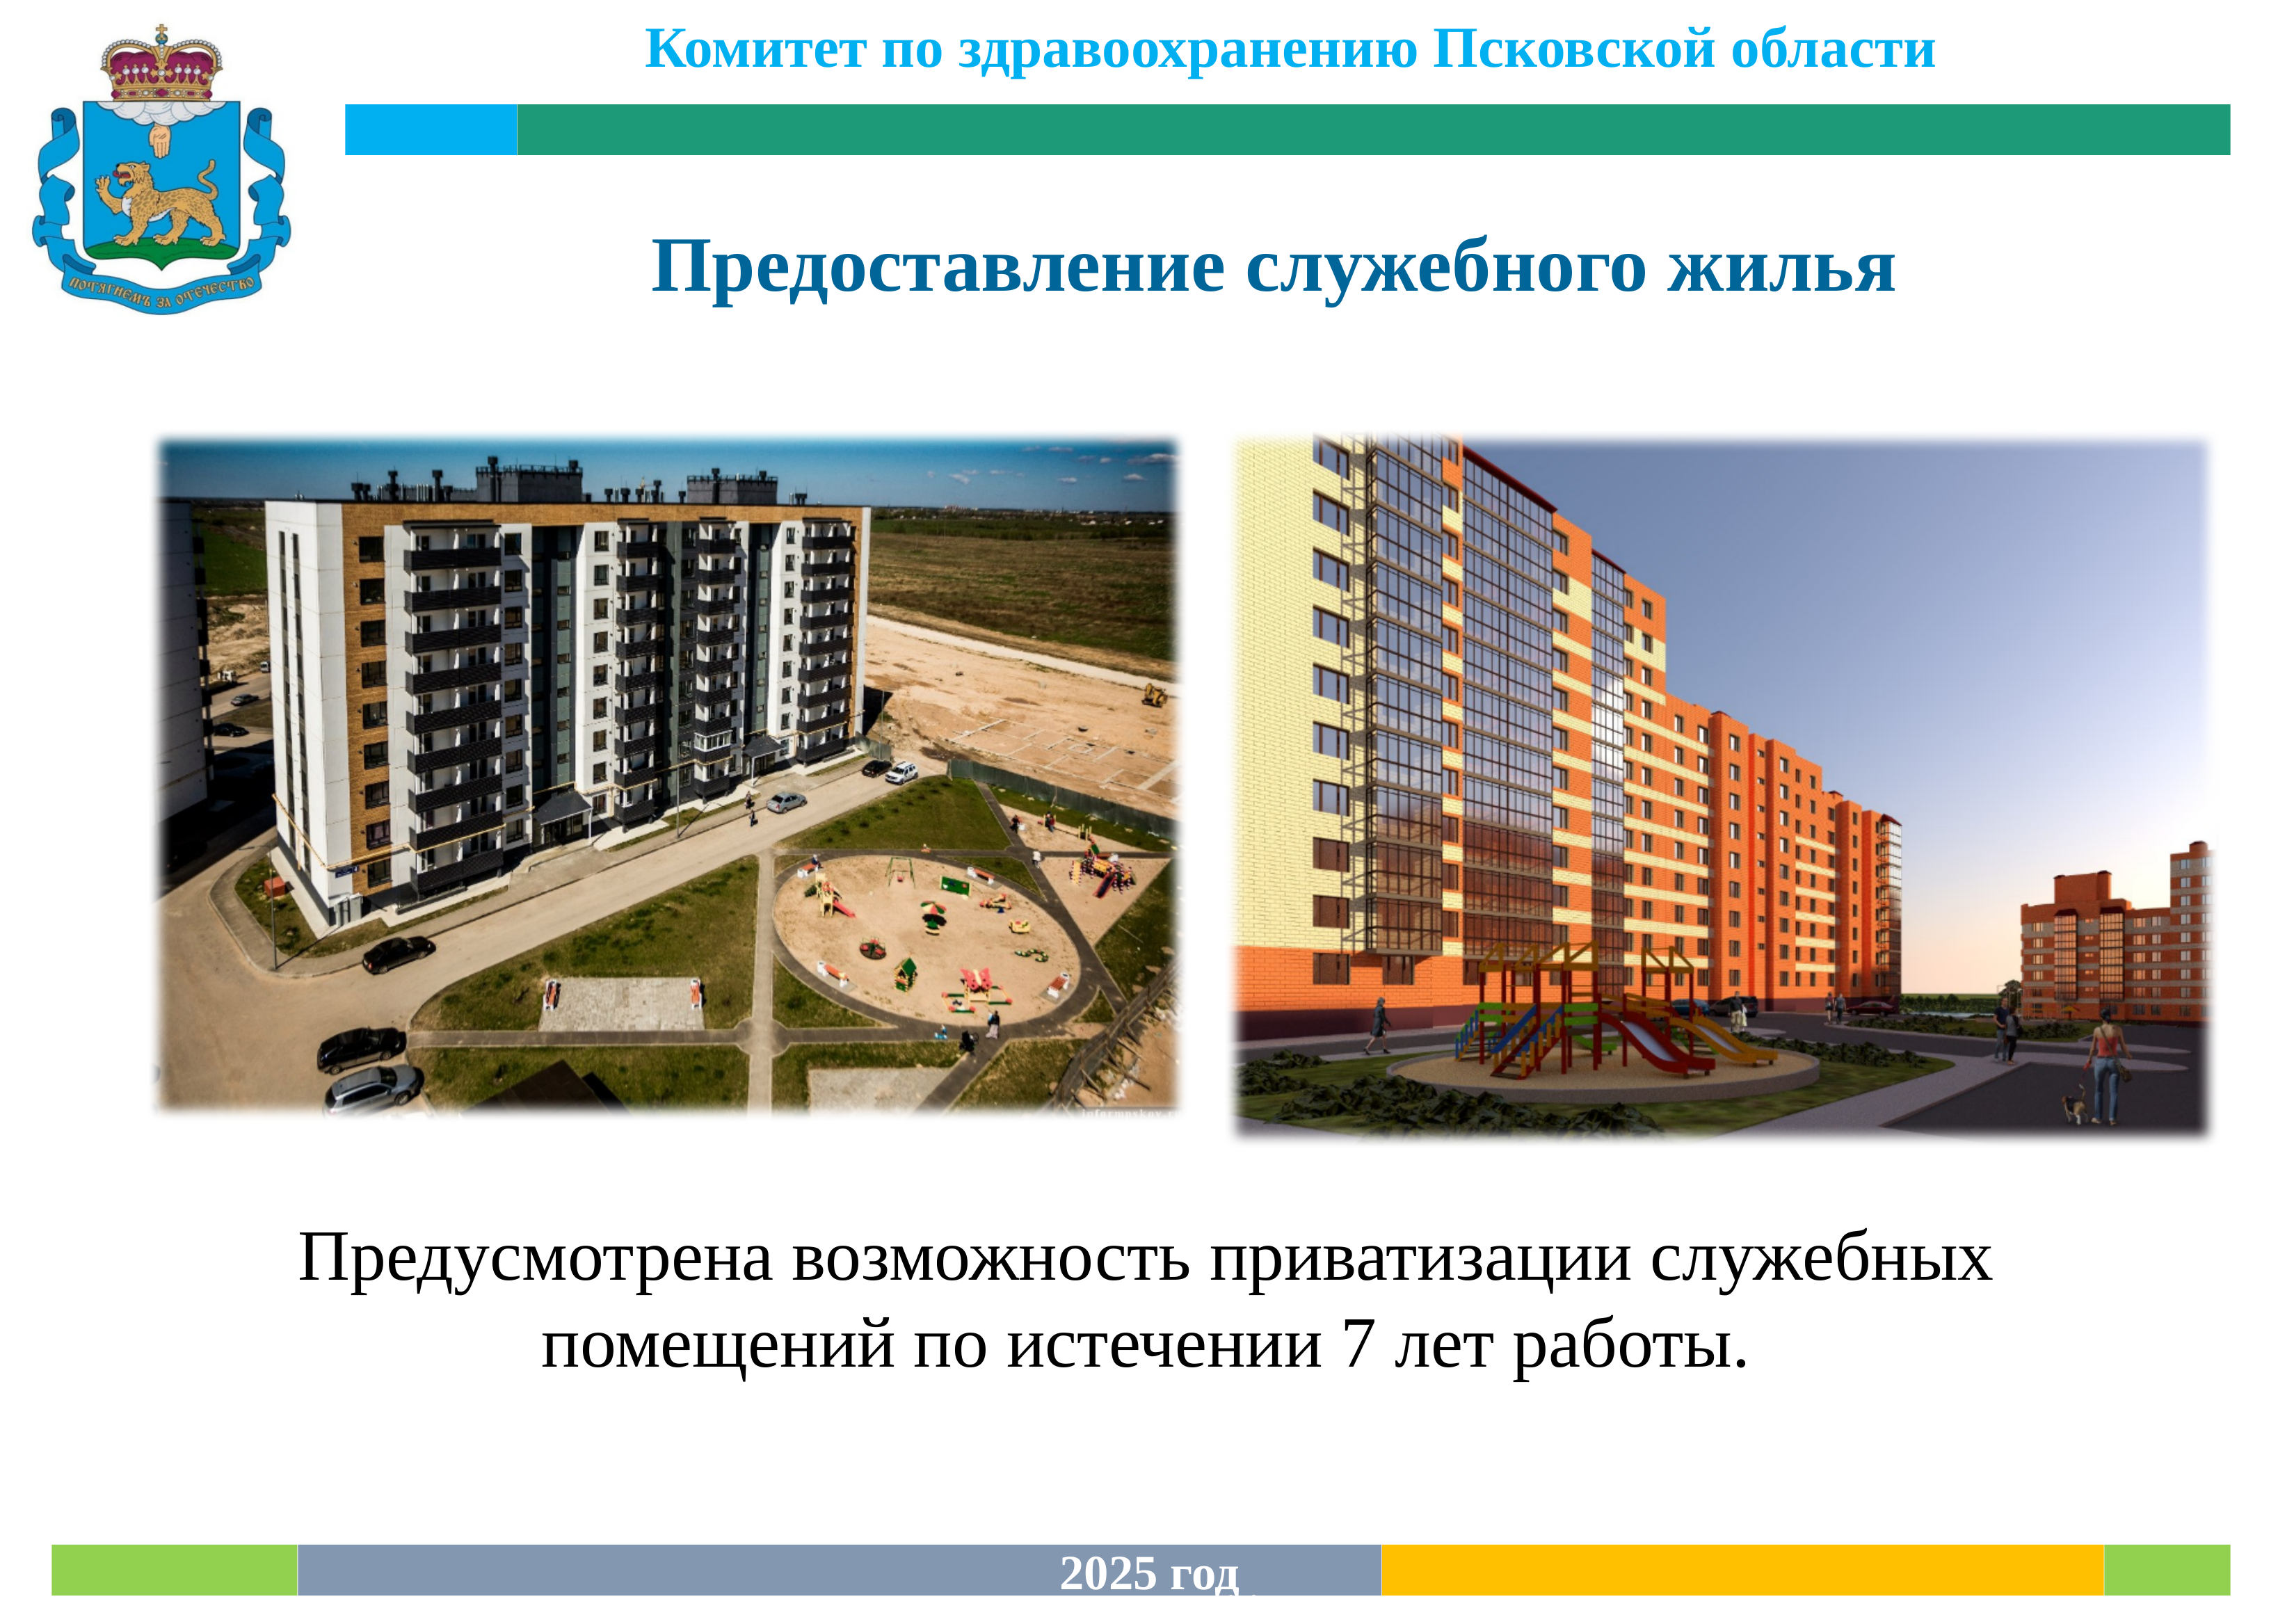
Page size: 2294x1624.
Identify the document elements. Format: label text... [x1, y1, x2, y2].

text_box Предоставление служебного жилья [314, 213, 2236, 319]
picture [26, 0, 298, 339]
picture [1225, 428, 2220, 1148]
picture [147, 428, 1188, 1123]
text_box Предусмотрена возможность приватизации служебных помещений по истечении 7 лет работы. [117, 1203, 2176, 1387]
text_box 2025 год [1043, 1545, 1256, 1594]
